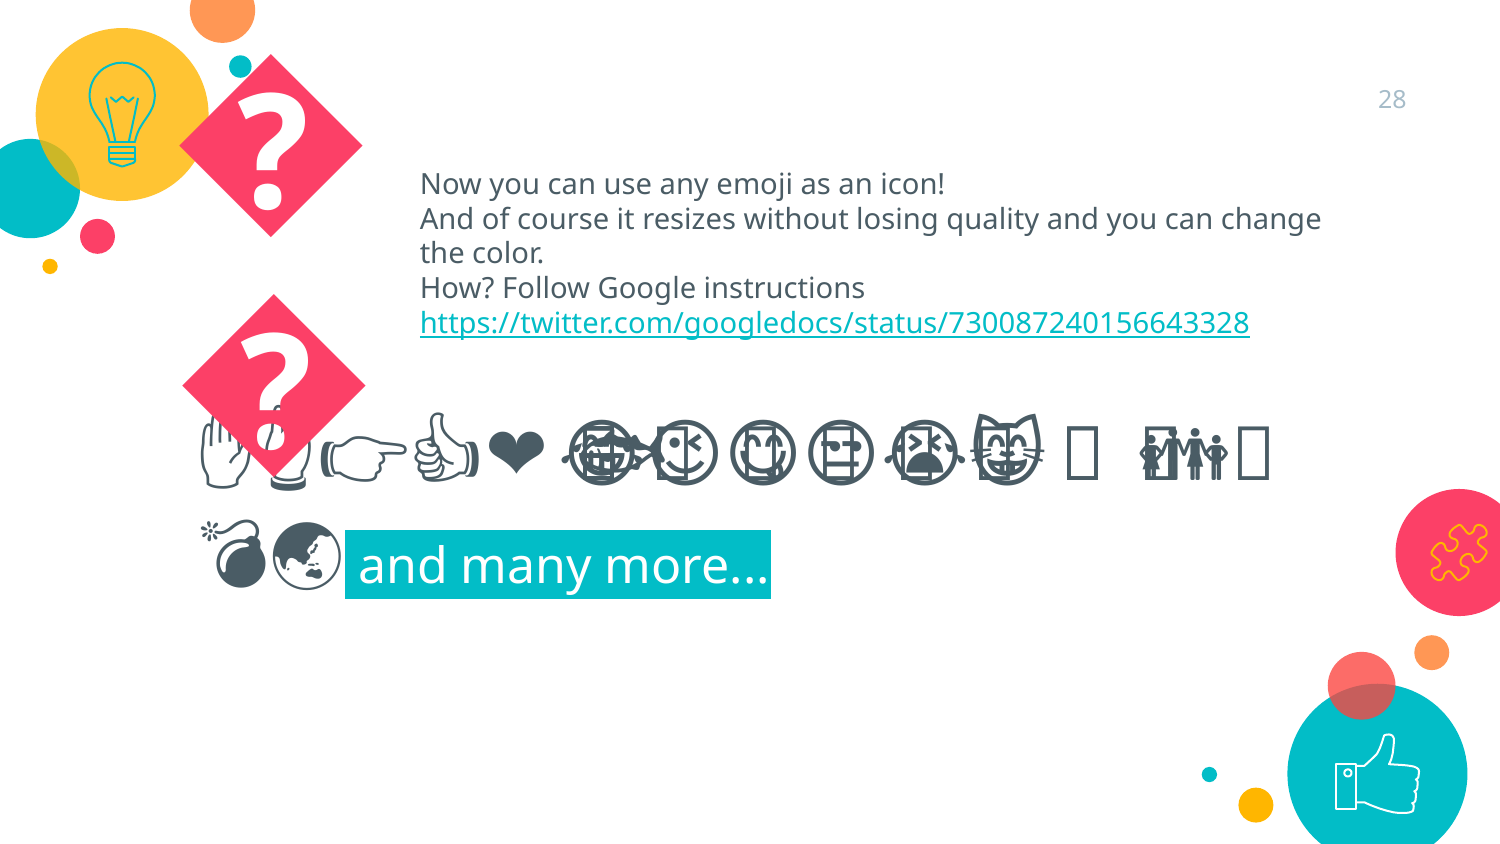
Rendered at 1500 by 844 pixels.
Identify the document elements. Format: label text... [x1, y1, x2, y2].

text_box 😉 [156, 140, 393, 353]
slide_number ‹#› [1331, 68, 1422, 134]
text_box Now you can use any emoji as an icon! And of course it resizes without losing quality and you can change the color. How? Follow Google instructions https://twitter.com/googledocs/status/730087240156643328 [404, 149, 1385, 376]
text_box ✋👆👉👍👤👦👧👨👩👪💃🏃💑❤😂😉😋😒😭👶😸🐟🍒🍔💣📌📖🔨🎃🎈🎨🏈🏰🌏🔌🔑 and many more... [182, 376, 1385, 799]
